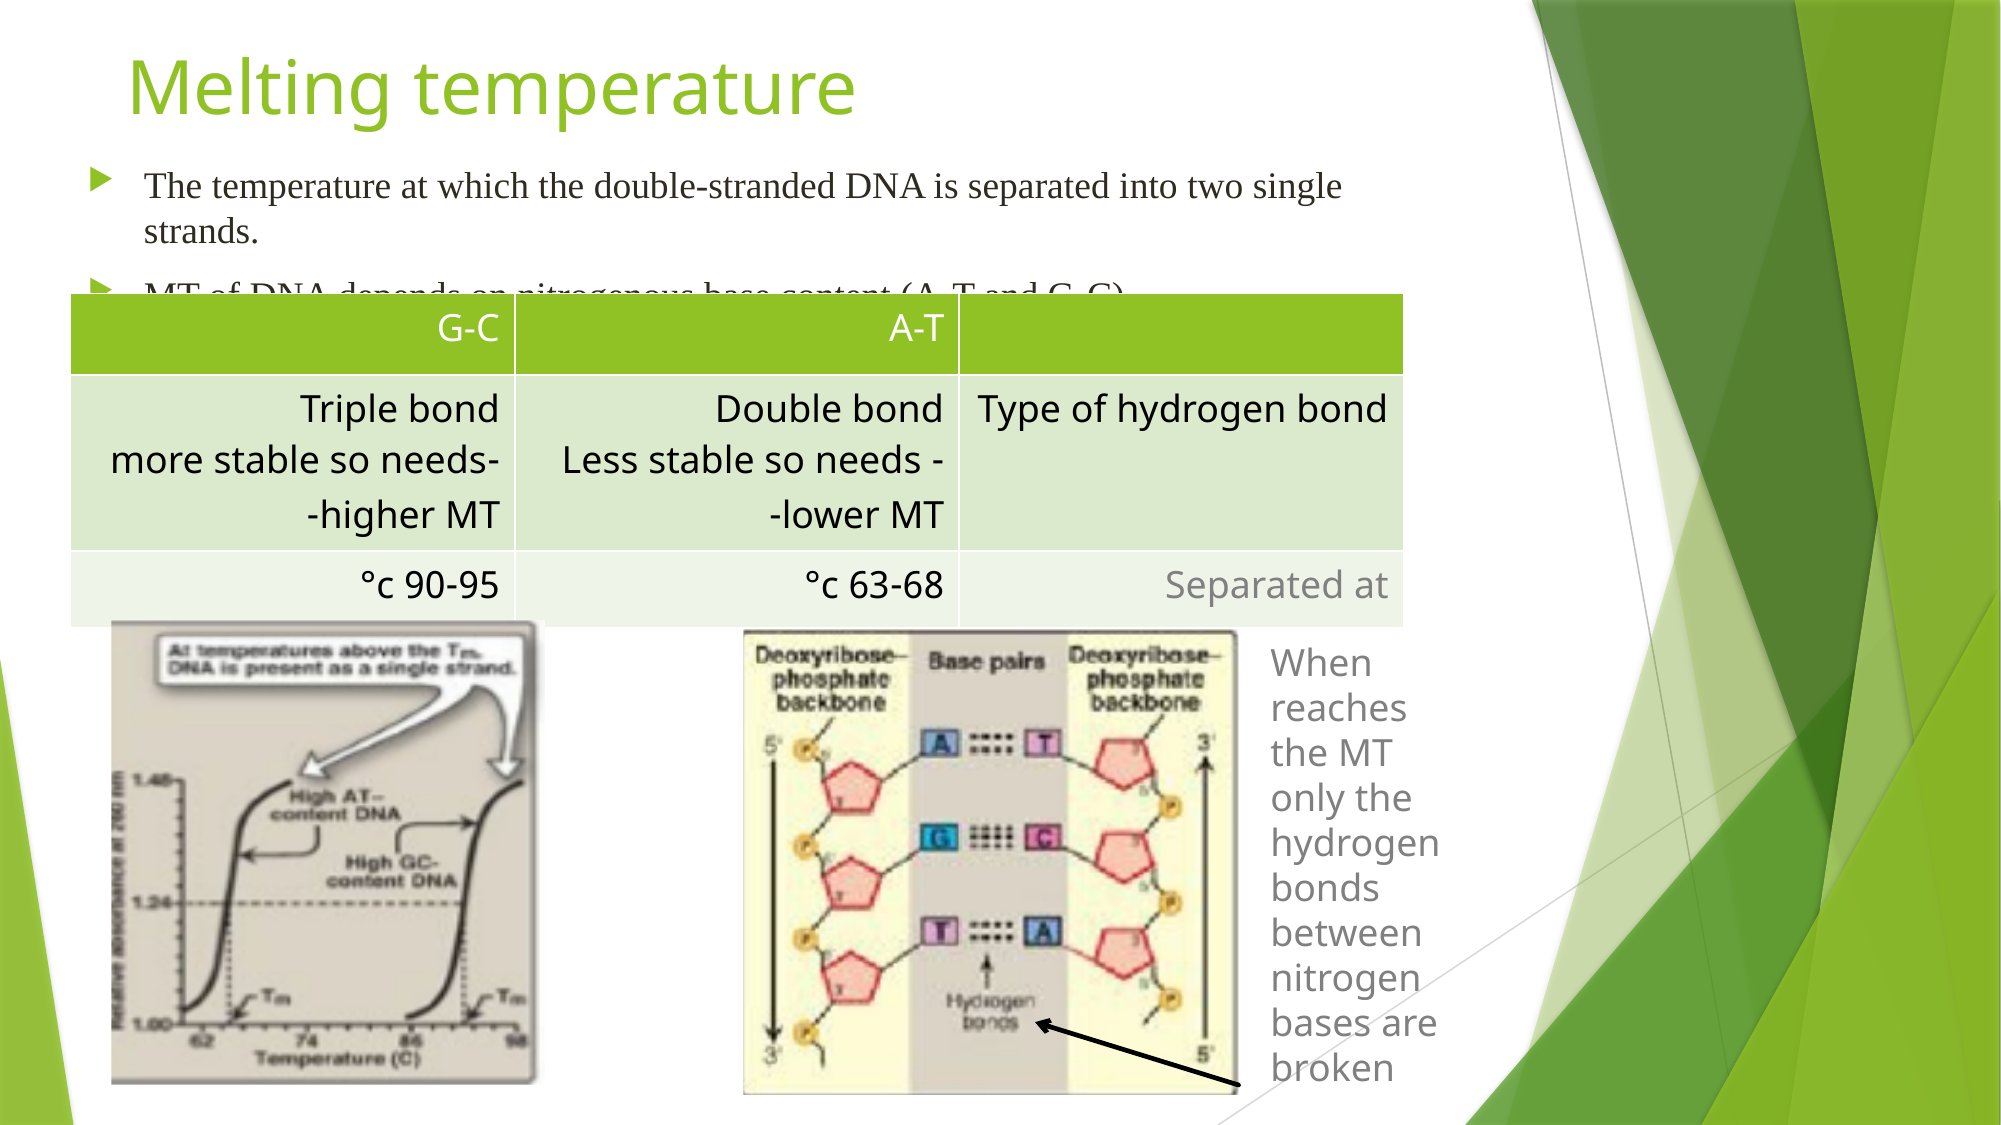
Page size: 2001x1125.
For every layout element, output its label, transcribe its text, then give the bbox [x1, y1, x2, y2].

table_header A-T [516, 294, 958, 374]
table_header [960, 294, 1403, 374]
table_cell 63-68 c° [516, 552, 958, 627]
table_cell Type of hydrogen bond [960, 376, 1403, 550]
table_cell 90-95 c° [71, 552, 514, 627]
picture [742, 628, 1240, 1096]
table_cell Separated at [960, 552, 1403, 627]
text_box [1034, 1021, 1240, 1086]
table_cell Double bond - Less stable so needs lower MT- [516, 376, 958, 550]
title Melting temperature [111, 32, 1522, 154]
table_header G-C [71, 294, 514, 374]
list The temperature at which the double-stranded DNA is separated into two single strands. MT of DNA depends on nitrogenous base content (A-T and G-C). [72, 153, 1483, 790]
picture [110, 620, 546, 1086]
text_box When reaches the MT only the hydrogen bonds between nitrogen bases are broken [1255, 632, 1466, 1097]
table_cell Triple bond -more stable so needs higher MT- [71, 376, 514, 550]
